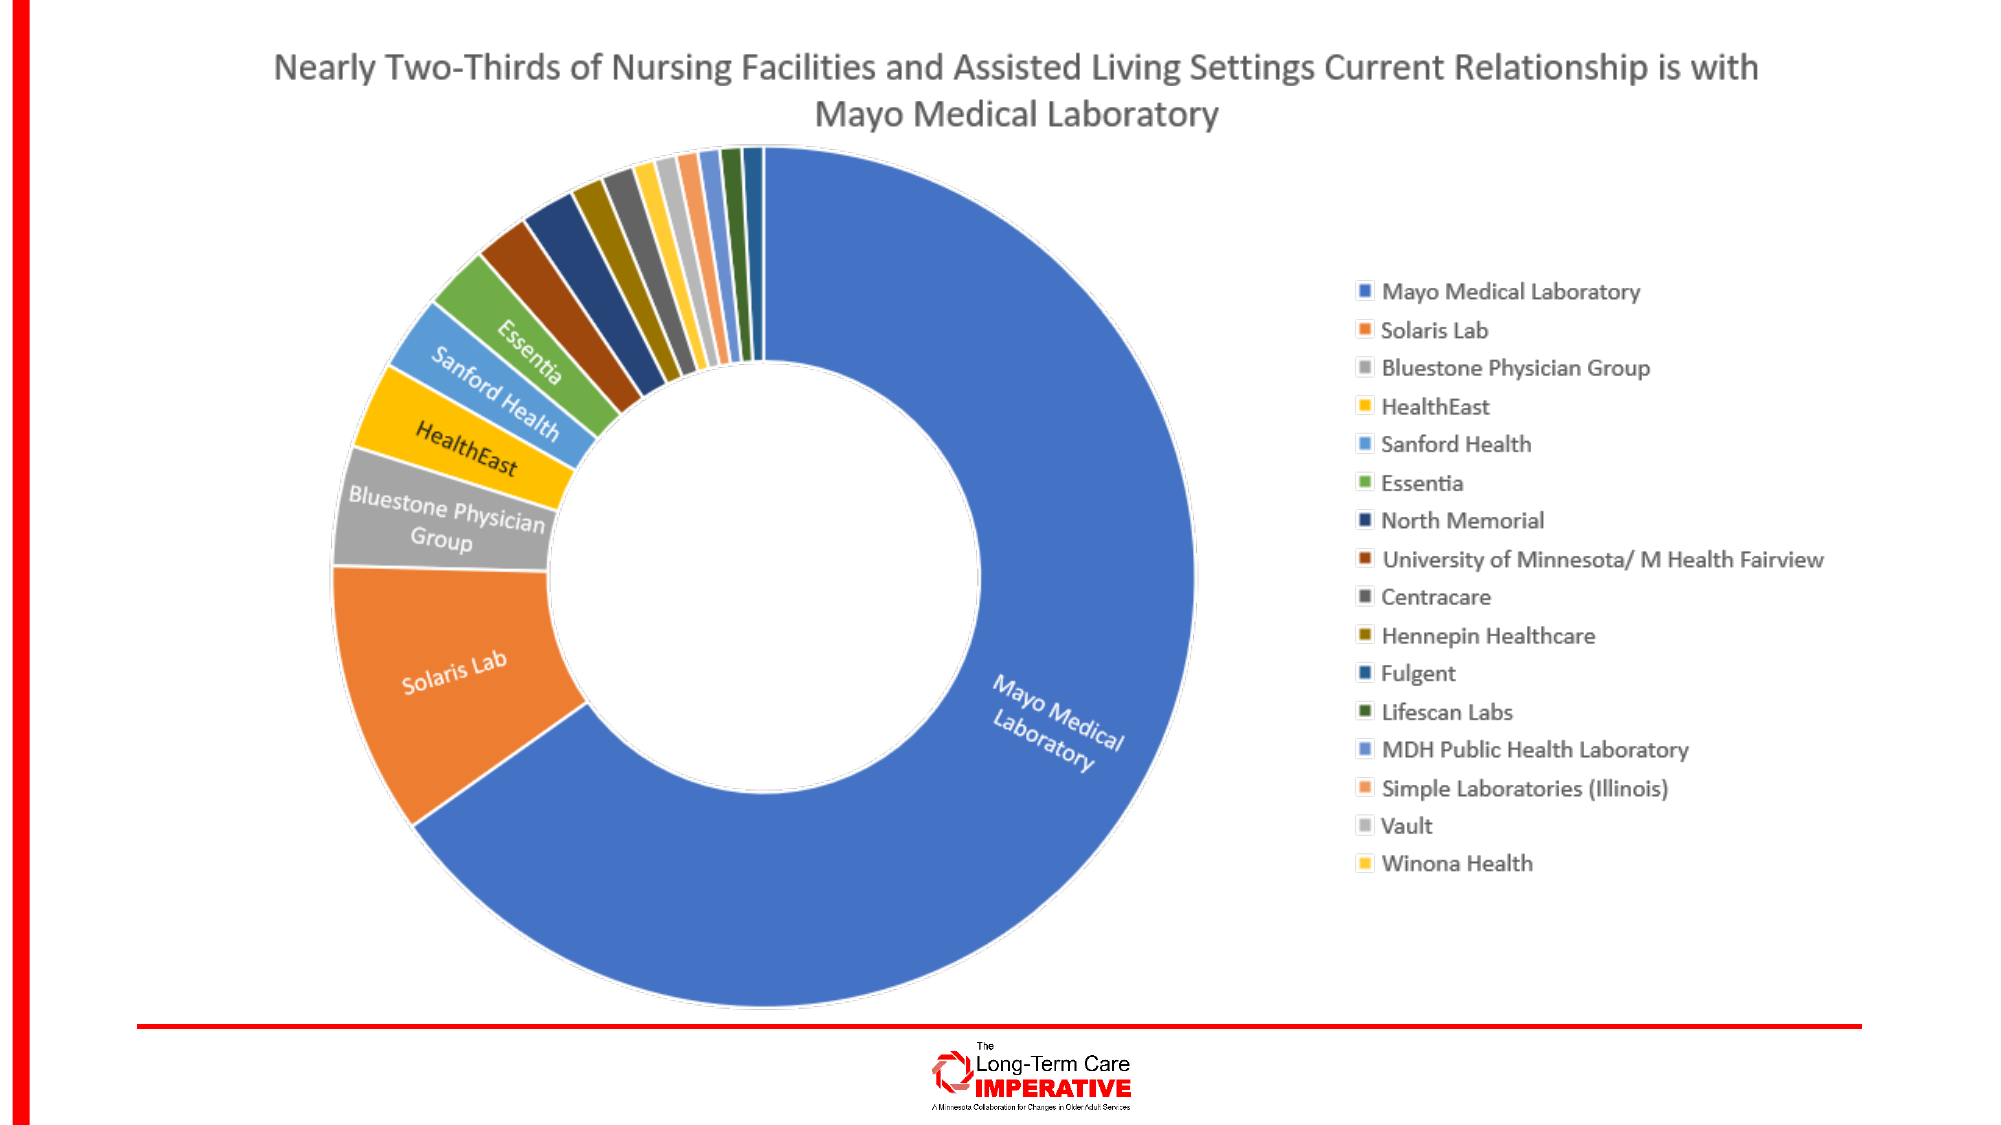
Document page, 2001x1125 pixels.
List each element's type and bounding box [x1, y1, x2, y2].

picture [185, 33, 1851, 1024]
picture [932, 1039, 1138, 1115]
